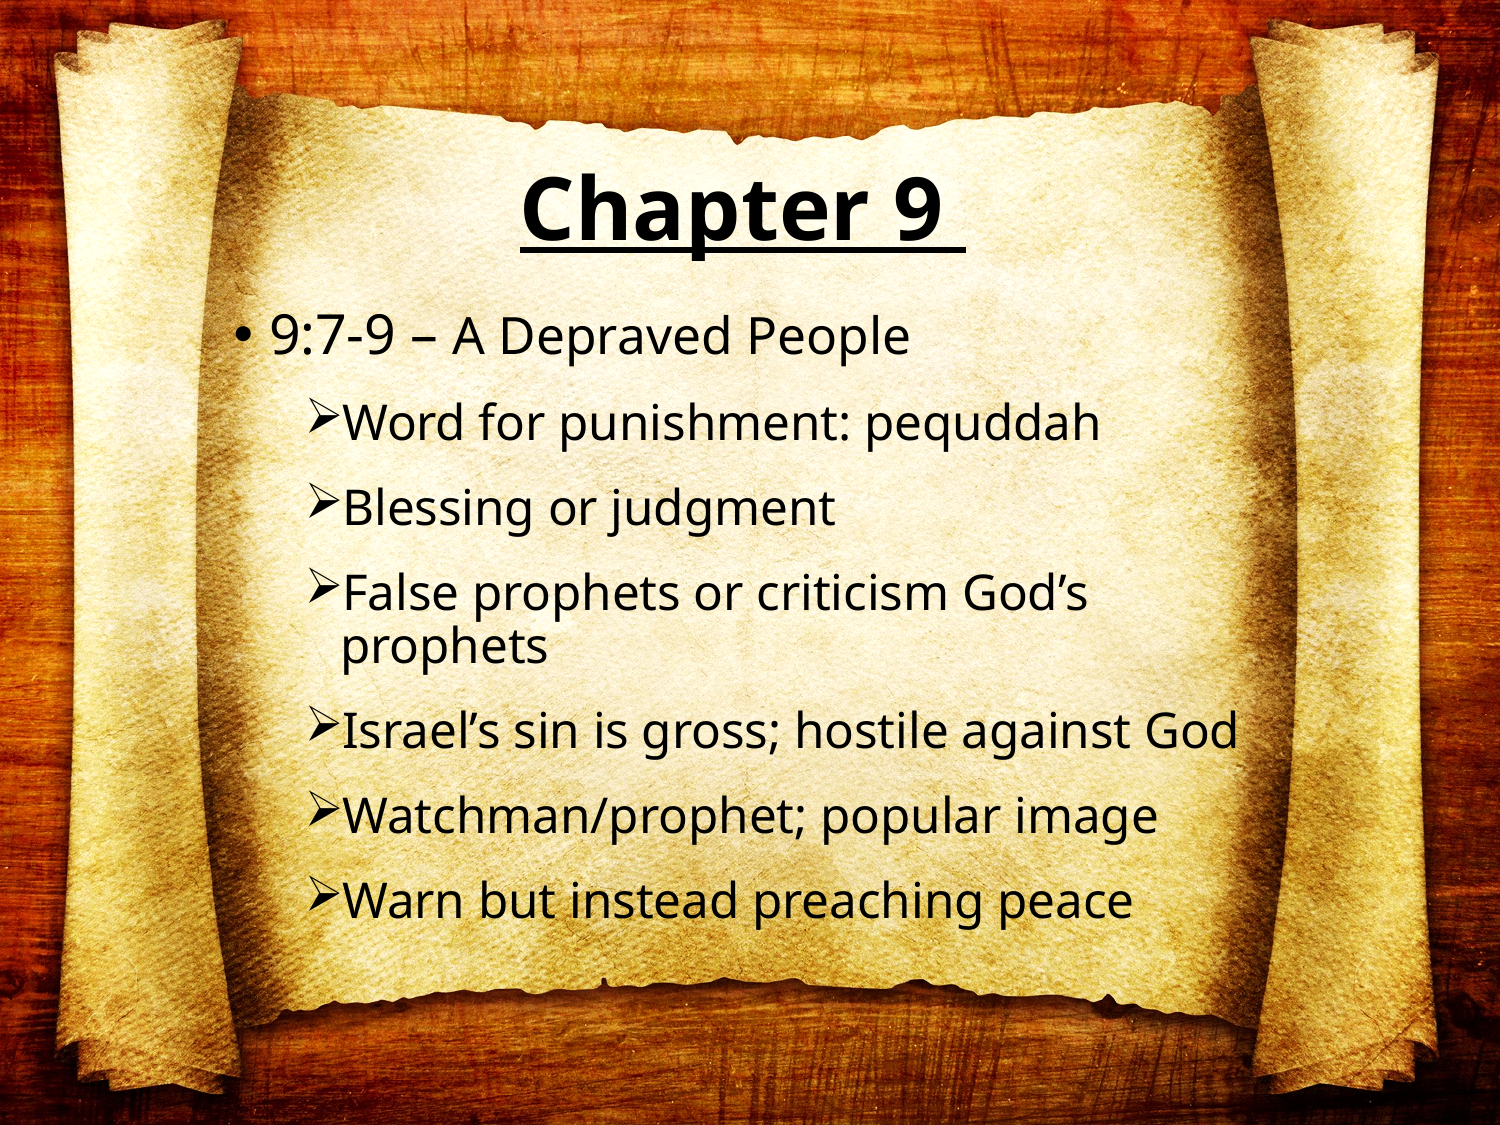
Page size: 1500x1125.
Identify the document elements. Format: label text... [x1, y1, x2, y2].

list 9:7-9 – A Depraved People Word for punishment: pequddah Blessing or judgment False prophets or criticism God’s prophets Israel’s sin is gross; hostile against God Watchman/prophet; popular image Warn but instead preaching peace [218, 299, 1262, 967]
title Chapter 9 [382, 146, 1104, 278]
picture [0, 0, 1500, 1125]
